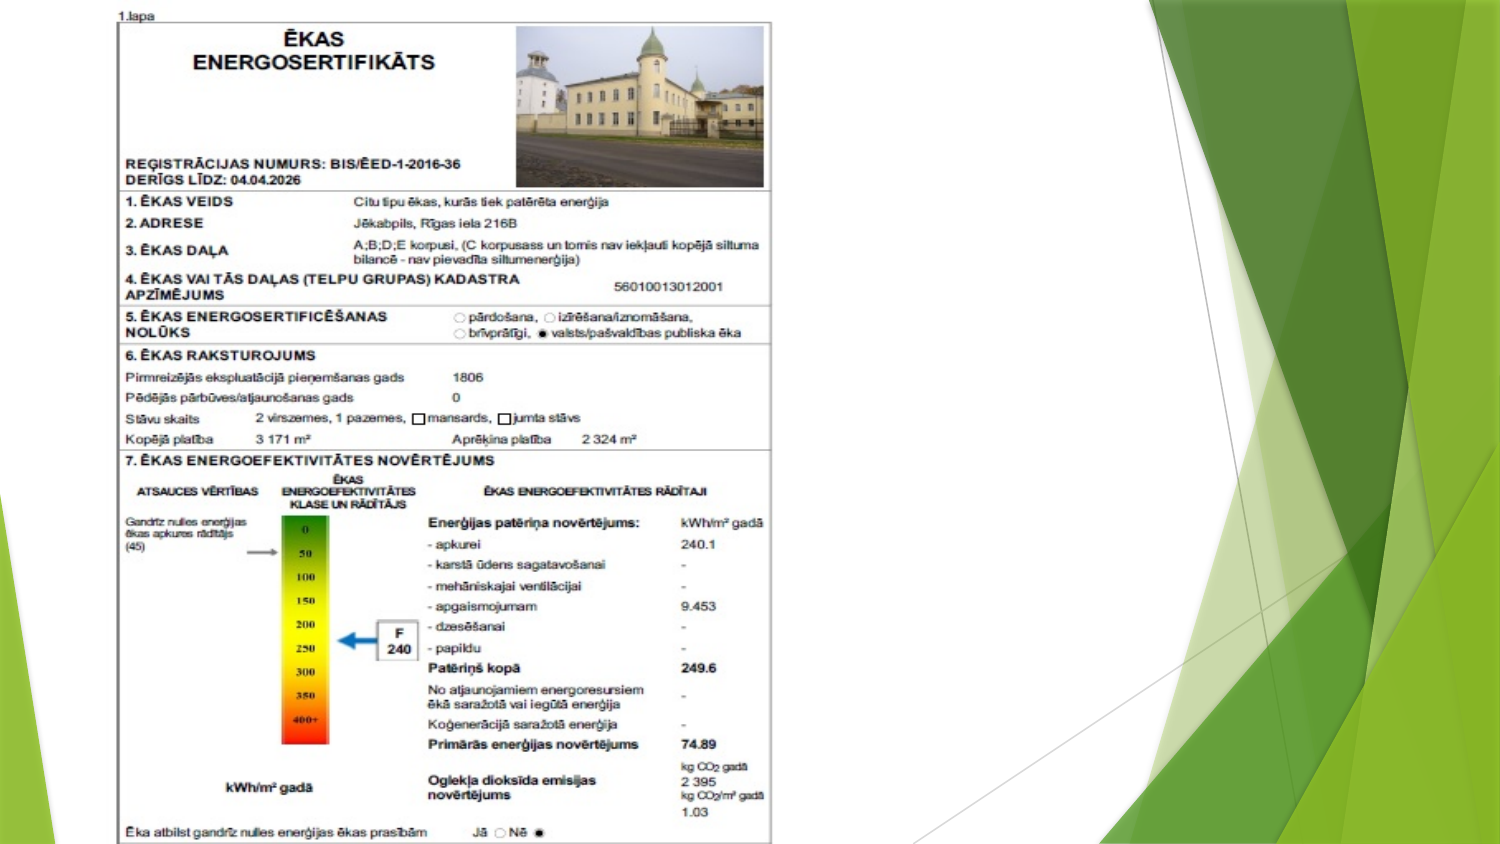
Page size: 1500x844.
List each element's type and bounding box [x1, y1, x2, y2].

picture [92, 0, 775, 844]
